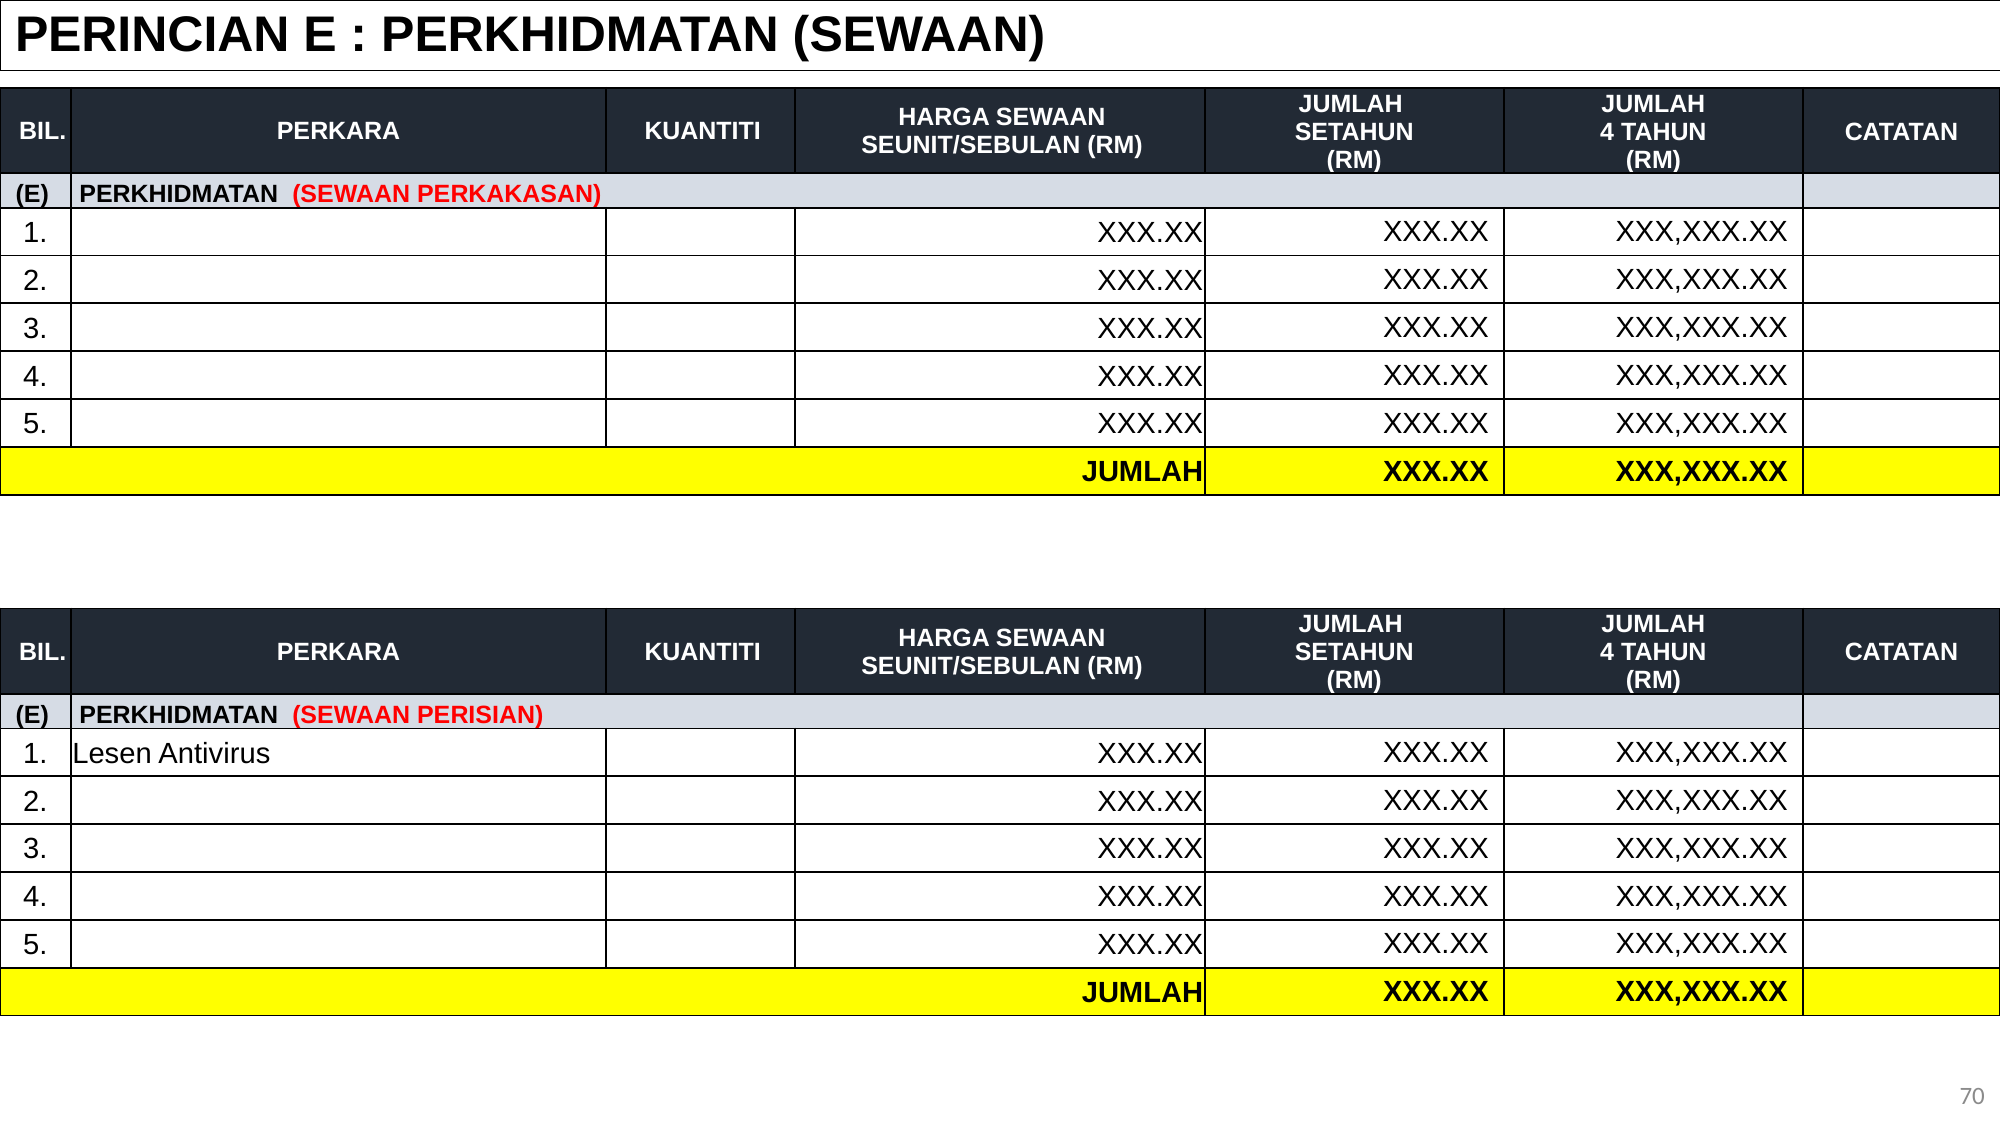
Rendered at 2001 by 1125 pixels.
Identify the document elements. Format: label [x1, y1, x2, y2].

table_cell [1, 695, 70, 728]
table_header [1804, 89, 1999, 172]
table_cell [1, 352, 70, 398]
table_cell [1505, 873, 1802, 919]
table_cell [72, 873, 605, 919]
table_cell [1505, 352, 1802, 398]
table_header [72, 89, 605, 172]
table_cell [607, 209, 794, 255]
table_cell [607, 304, 794, 350]
table_cell [1804, 873, 1999, 919]
table_cell [1206, 352, 1503, 398]
table_cell [1804, 304, 1999, 350]
table_cell [1206, 304, 1503, 350]
table_header [1505, 609, 1802, 693]
table_cell [1206, 256, 1503, 302]
table_cell [1505, 825, 1802, 871]
table_header [1206, 89, 1503, 172]
table_cell [1804, 400, 1999, 446]
table_cell [796, 825, 1204, 871]
table_cell [1804, 174, 1999, 207]
table_cell [1, 304, 70, 350]
table_cell [1, 969, 1204, 1015]
table_cell [72, 695, 1802, 728]
table_cell [796, 729, 1204, 775]
table_header [1505, 89, 1802, 172]
table_cell [796, 777, 1204, 823]
table_cell [1804, 352, 1999, 398]
table_cell [1505, 777, 1802, 823]
table_cell [796, 209, 1204, 255]
table_header [1, 609, 70, 693]
table_cell [1206, 209, 1503, 255]
table_cell [72, 729, 605, 775]
table_header [1206, 609, 1503, 693]
table_cell [796, 873, 1204, 919]
table_cell [1804, 209, 1999, 255]
table_cell [607, 921, 794, 967]
table_cell [72, 256, 605, 302]
table_cell [72, 352, 605, 398]
table_cell [1, 174, 70, 207]
table_cell [1505, 729, 1802, 775]
table_cell [1206, 873, 1503, 919]
table_cell [1206, 729, 1503, 775]
table_header [1, 89, 70, 172]
table_header [1804, 609, 1999, 693]
table_cell [607, 873, 794, 919]
table_cell [72, 400, 605, 446]
table_cell [796, 352, 1204, 398]
table_cell [1505, 209, 1802, 255]
table_cell [1505, 448, 1802, 494]
slide_number [1550, 1065, 2000, 1125]
table_header [607, 609, 794, 693]
table_cell [1, 921, 70, 967]
table_cell [72, 921, 605, 967]
table_header [796, 609, 1204, 693]
table_cell [1, 256, 70, 302]
table_cell [1804, 695, 1999, 728]
table_cell [1, 448, 1204, 494]
table_cell [1, 873, 70, 919]
table_cell [1, 825, 70, 871]
table_cell [1804, 921, 1999, 967]
table_header [72, 609, 605, 693]
table_cell [1206, 448, 1503, 494]
table_cell [1, 777, 70, 823]
table_cell [1505, 400, 1802, 446]
table_cell [72, 174, 1802, 207]
table_cell [796, 304, 1204, 350]
table_cell [607, 352, 794, 398]
title [0, 0, 2000, 71]
table_header [607, 89, 794, 172]
table_cell [1206, 825, 1503, 871]
table_cell [1206, 777, 1503, 823]
table_cell [796, 400, 1204, 446]
table_cell [796, 921, 1204, 967]
table_cell [607, 777, 794, 823]
table_cell [1505, 304, 1802, 350]
table_cell [72, 825, 605, 871]
table_cell [1804, 777, 1999, 823]
table_cell [607, 256, 794, 302]
table_cell [1804, 448, 1999, 494]
table_cell [1505, 969, 1802, 1015]
table_cell [1804, 256, 1999, 302]
table_cell [796, 256, 1204, 302]
table_header [796, 89, 1204, 172]
table_cell [1804, 729, 1999, 775]
table_cell [1505, 256, 1802, 302]
table_cell [1804, 825, 1999, 871]
table_cell [1206, 969, 1503, 1015]
table_cell [1206, 400, 1503, 446]
table_cell [607, 400, 794, 446]
table_cell [1, 209, 70, 255]
table_cell [607, 825, 794, 871]
table_cell [1505, 921, 1802, 967]
table_cell [1206, 921, 1503, 967]
table_cell [607, 729, 794, 775]
table_cell [1804, 969, 1999, 1015]
table_cell [72, 777, 605, 823]
table_cell [1, 400, 70, 446]
table_cell [72, 304, 605, 350]
table_cell [1, 729, 70, 775]
table_cell [72, 209, 605, 255]
